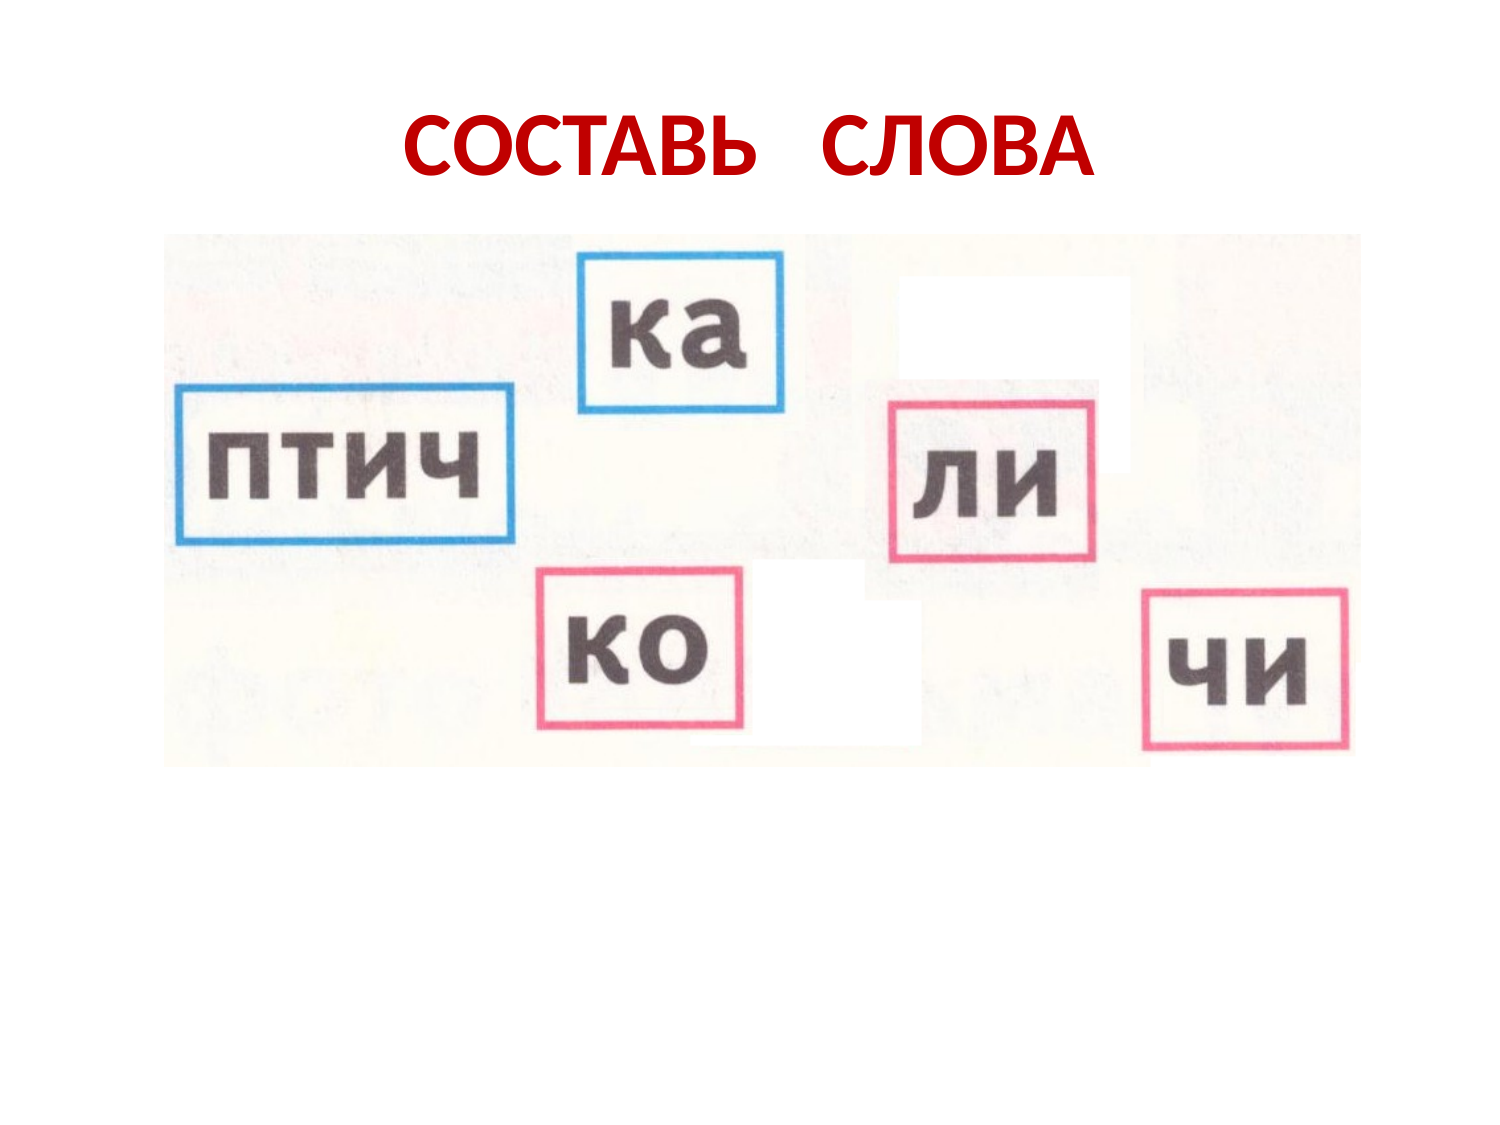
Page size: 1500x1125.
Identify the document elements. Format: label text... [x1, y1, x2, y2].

title СОСТАВЬ СЛОВА [75, 45, 1425, 233]
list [163, 234, 1361, 768]
